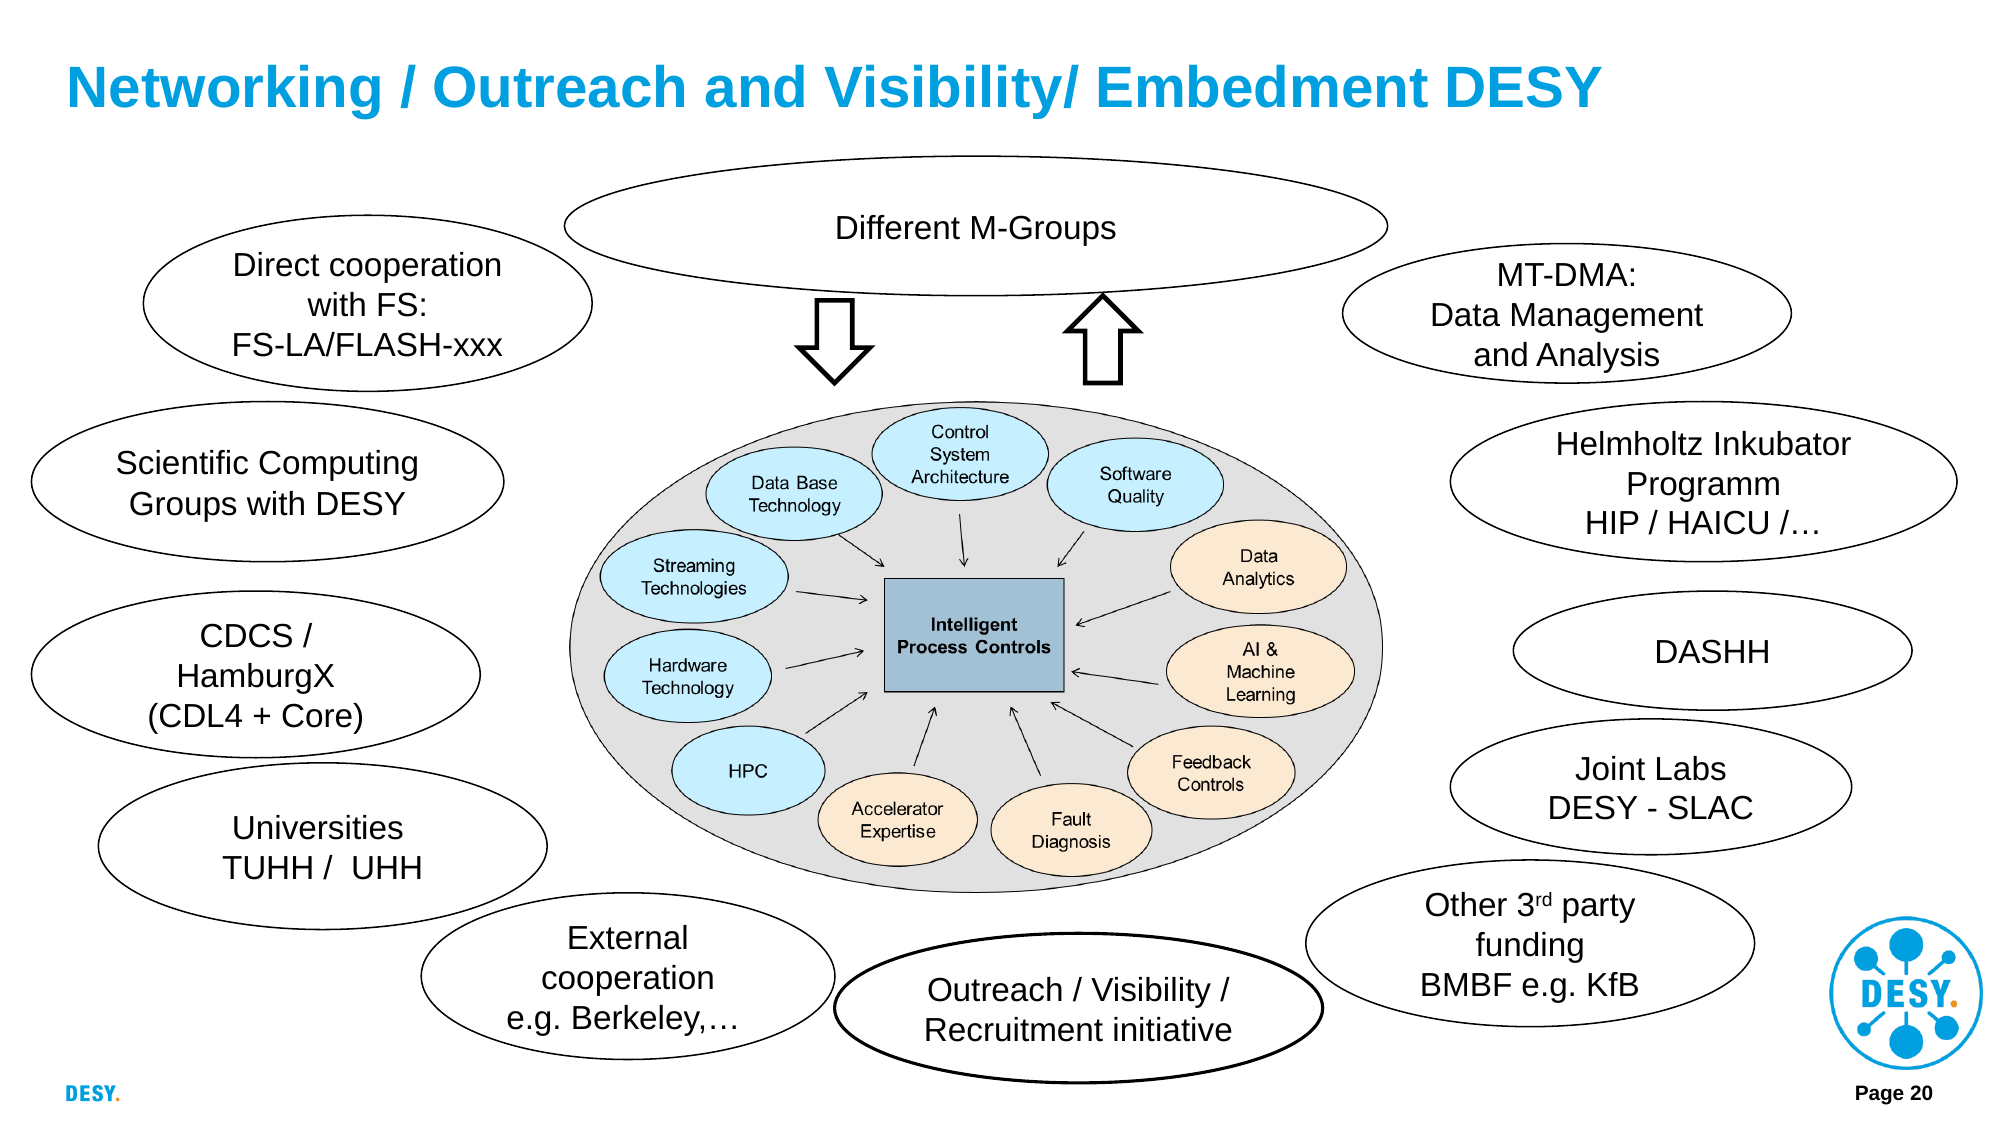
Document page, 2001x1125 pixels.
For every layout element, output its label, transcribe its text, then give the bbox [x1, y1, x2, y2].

text_box [1064, 294, 1141, 385]
title Networking / Outreach and Visibility/ Embedment DESY [66, 57, 1933, 132]
text_box Different M-Groups [563, 155, 1389, 297]
text_box [796, 299, 873, 385]
text_box Direct cooperation with FS: FS-LA/FLASH-xxx [142, 214, 594, 393]
picture [569, 401, 1383, 893]
text_box Other 3rd party funding BMBF e.g. KfB [1304, 858, 1756, 1028]
picture [1834, 921, 1979, 1066]
text_box External cooperation e.g. Berkeley,… [420, 893, 837, 1061]
text_box Universities TUHH / UHH [97, 761, 549, 931]
text_box MT-DMA: Data Management and Analysis [1341, 242, 1793, 385]
picture [1829, 1003, 1891, 1070]
text_box Scientific Computing Groups with DESY [30, 400, 505, 563]
text_box Helmholtz Inkubator Programm HIP / HAICU /… [1449, 400, 1959, 563]
picture [1921, 1008, 1983, 1070]
text_box CDCS / HamburgX (CDL4 + Core) [30, 589, 482, 759]
text_box Joint Labs DESY - SLAC [1449, 717, 1853, 856]
picture [1916, 916, 1983, 978]
text_box Outreach / Visibility / Recruitment initiative [833, 932, 1324, 1084]
picture [1829, 916, 1897, 984]
text_box DASHH [1512, 590, 1914, 712]
